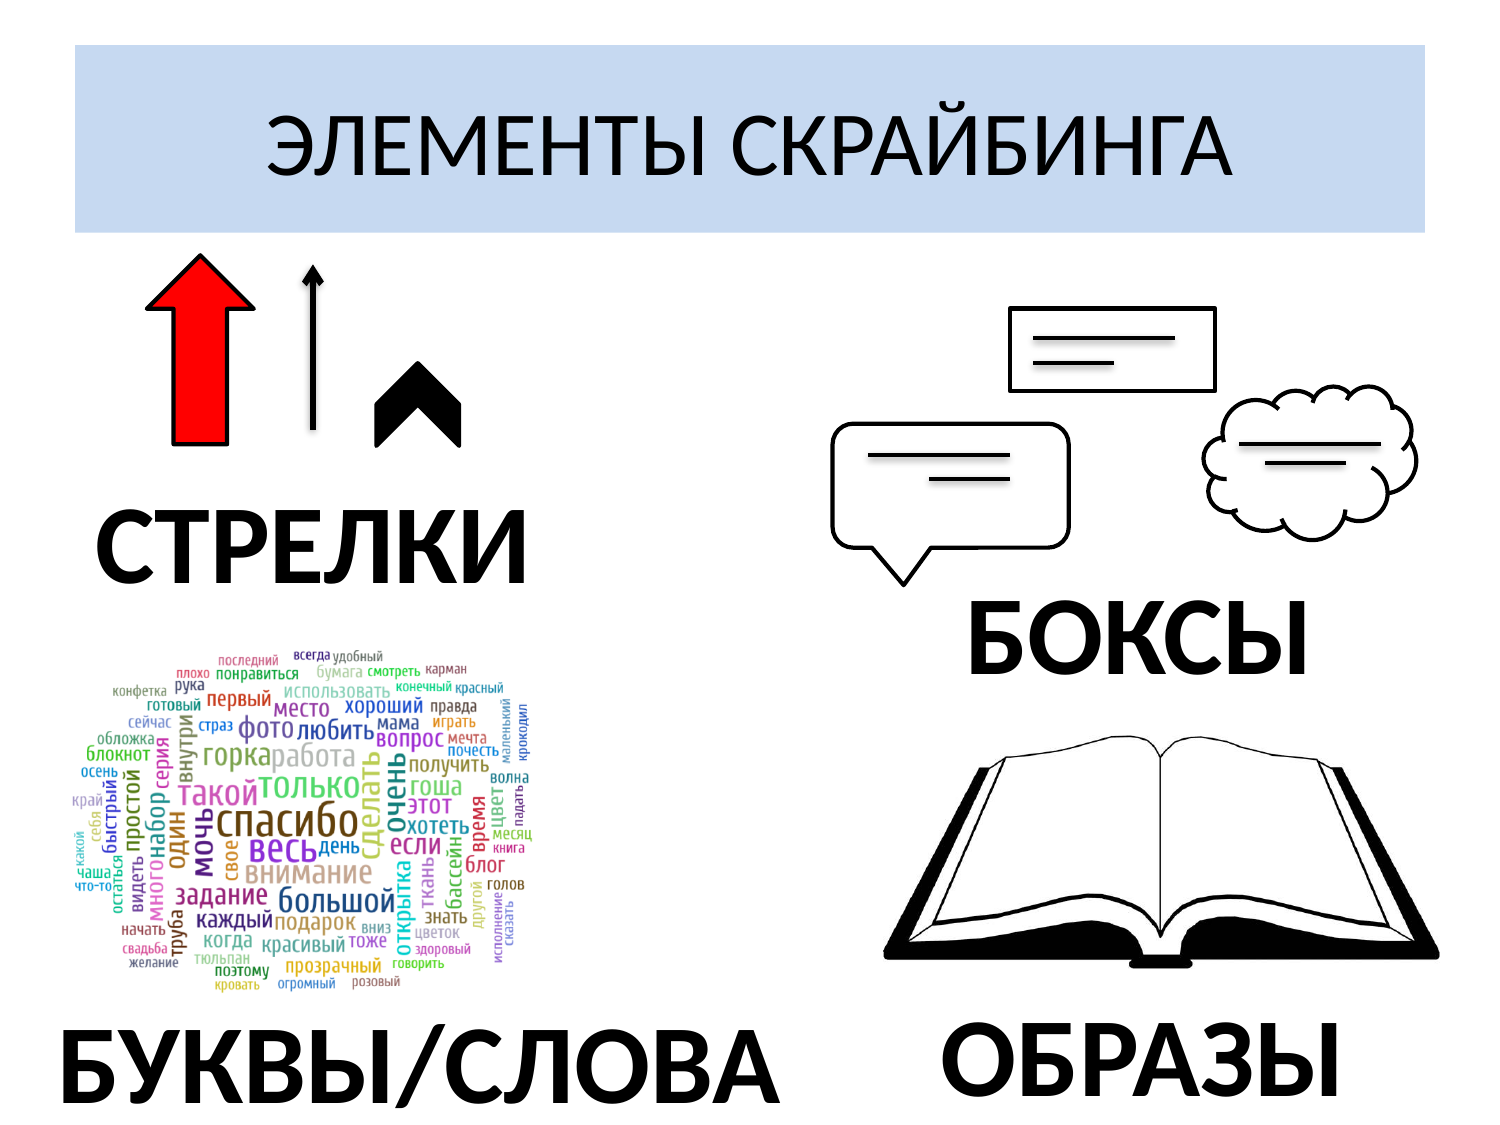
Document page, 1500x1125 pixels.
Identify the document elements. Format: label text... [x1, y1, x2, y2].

picture [876, 696, 1474, 998]
title ЭЛЕМЕНТЫ СКРАЙБИНГА [75, 45, 1425, 233]
text_box [374, 361, 462, 448]
text_box БУКВЫ/СЛОВА [1, 983, 837, 1125]
text_box СТРЕЛКИ [79, 463, 547, 614]
text_box [144, 253, 256, 447]
text_box ОБРАЗЫ [925, 1005, 1361, 1125]
text_box [1201, 384, 1419, 543]
text_box БОКСЫ [949, 554, 1329, 694]
text_box [1008, 306, 1217, 393]
picture [52, 649, 574, 1002]
text_box [830, 421, 1071, 588]
